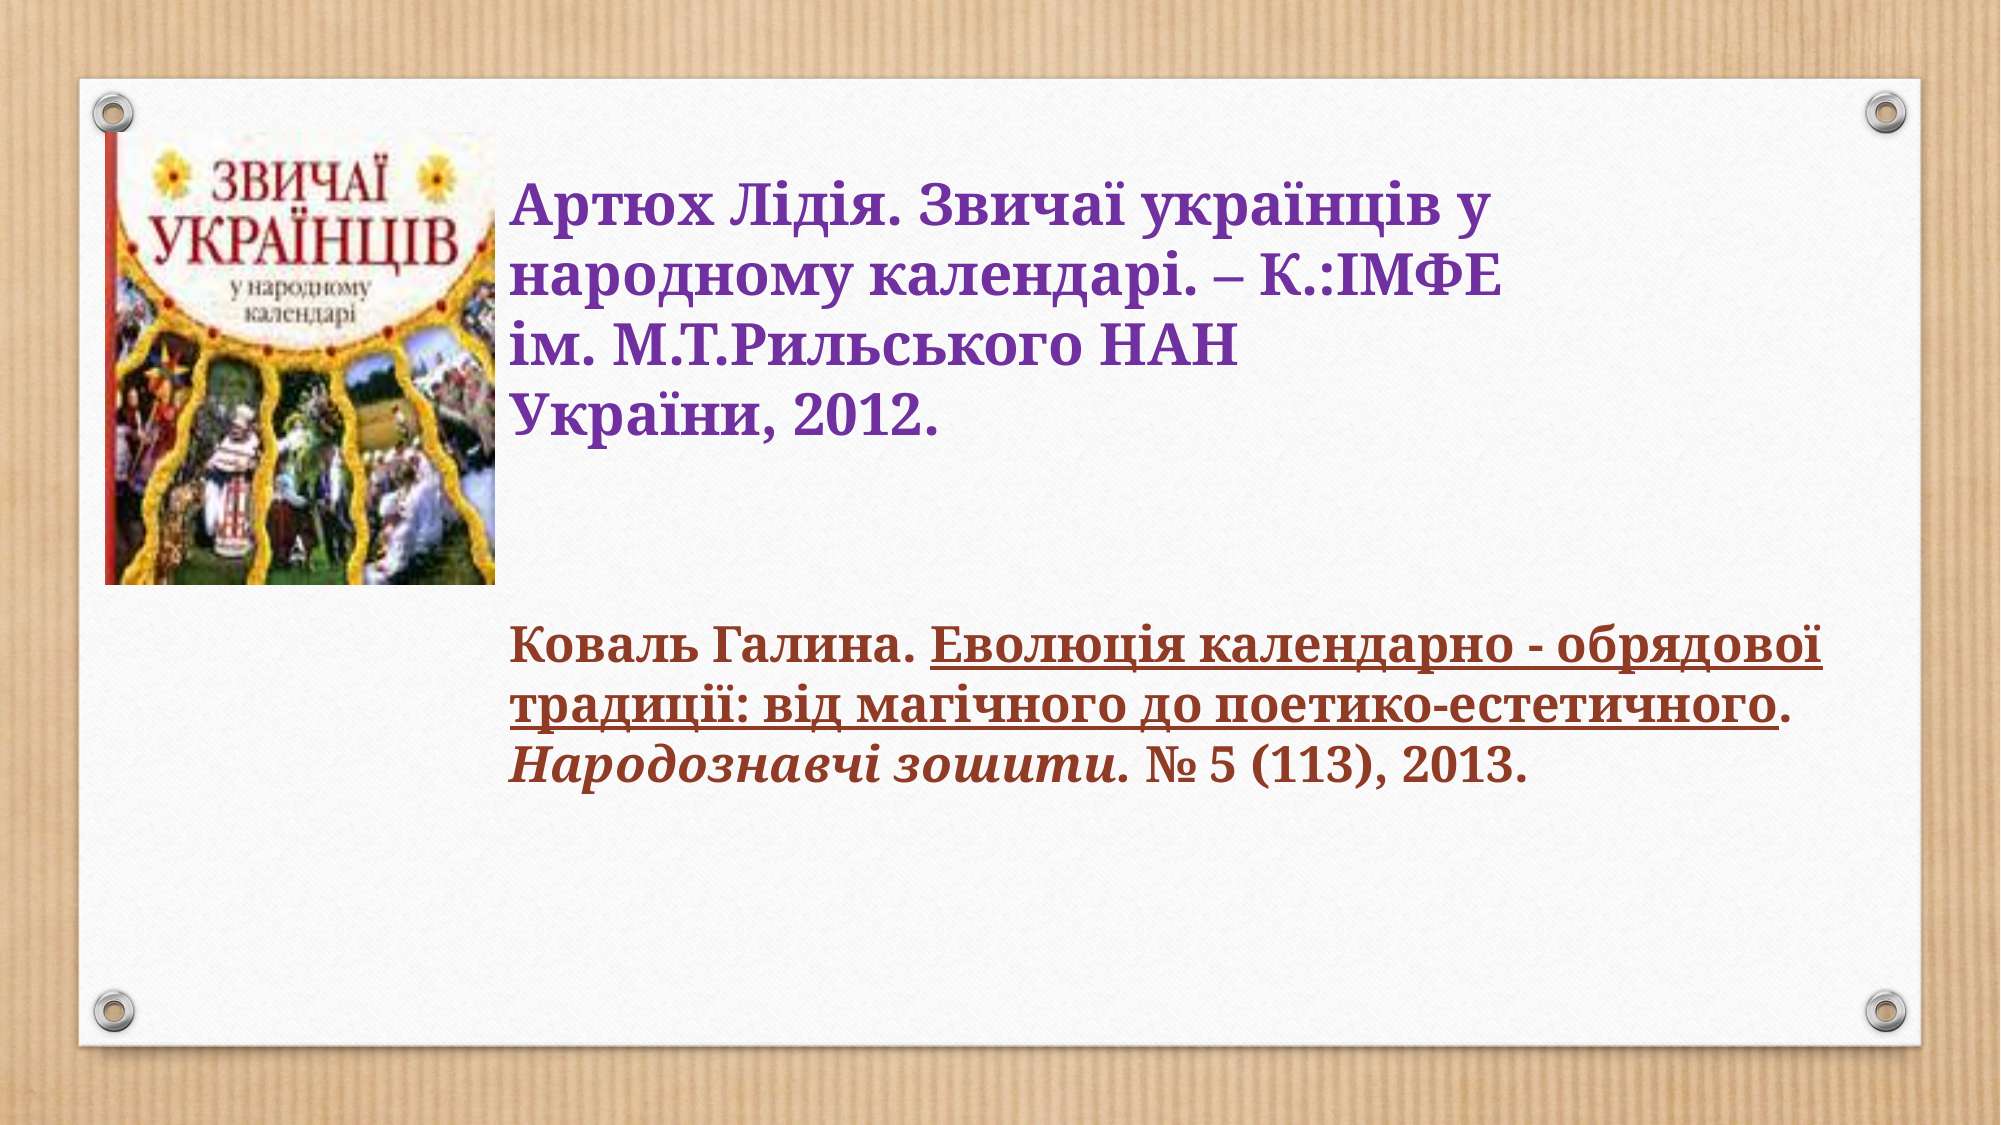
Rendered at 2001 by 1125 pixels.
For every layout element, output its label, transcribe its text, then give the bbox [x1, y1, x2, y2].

picture [0, 0, 2001, 1125]
text_box Артюх Лідія. Звичаї українців у народному календарі. – К.:ІМФЕ ім. М.Т.Рильського НАН України, 2012. [496, 159, 1520, 455]
text_box Коваль Галина. Еволюція календарно - обрядової традиції: від магічного до поетико-естетичного. Народознавчі зошити. № 5 (113), 2013. [494, 604, 1859, 800]
